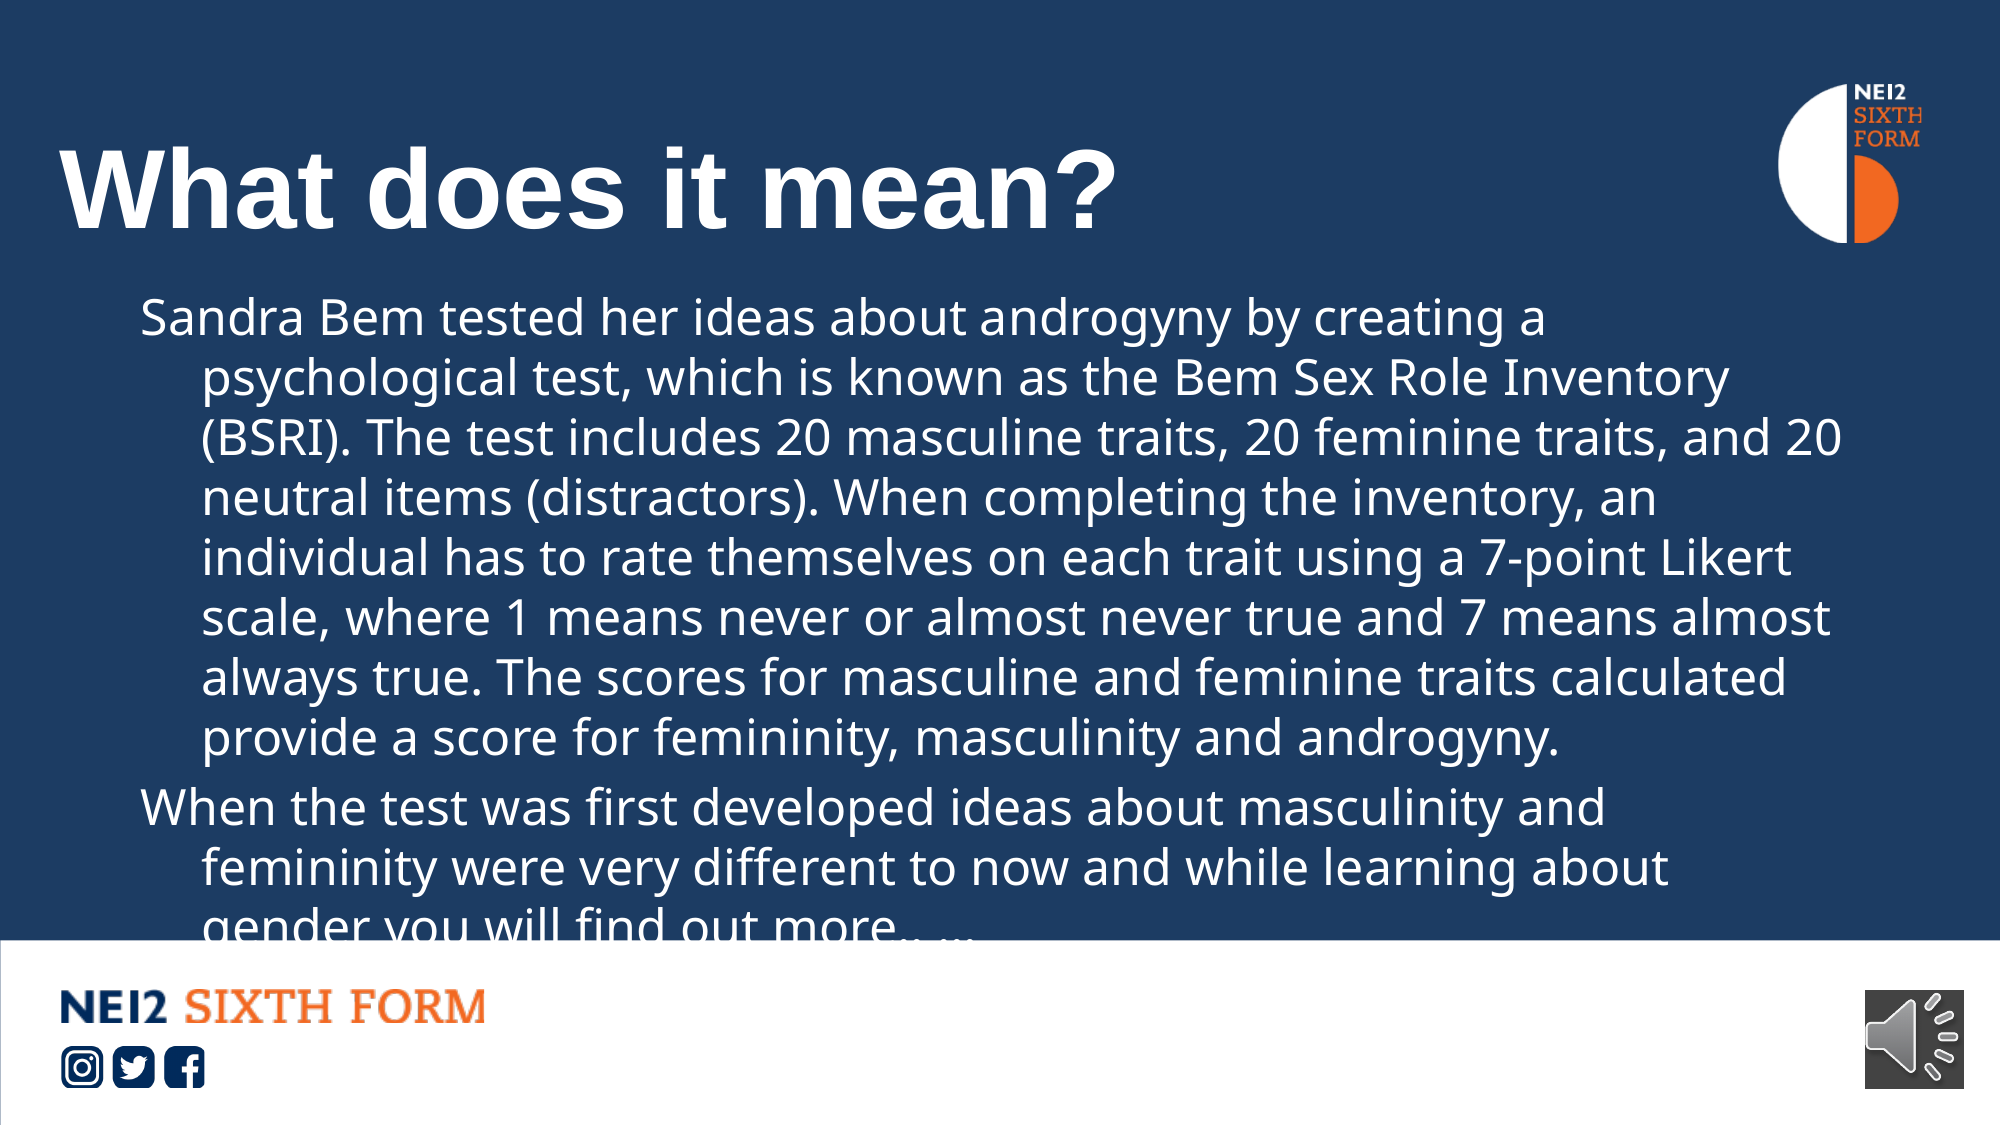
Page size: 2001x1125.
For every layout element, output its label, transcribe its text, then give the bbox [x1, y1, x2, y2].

picture [1864, 989, 1965, 1090]
title What does it mean? [44, 89, 1148, 278]
list Sandra Bem tested her ideas about androgyny by creating a psychological test, which is known as the Bem Sex Role Inventory (BSRI). The test includes 20 masculine traits, 20 feminine traits, and 20 neutral items (distractors). When completing the inventory, an individual has to rate themselves on each trait using a 7-point Likert scale, where 1 means never or almost never true and 7 means almost always true. The scores for masculine and feminine traits calculated provide a score for femininity, masculinity and androgyny. When the test was first developed ideas about masculinity and femininity were very different to now and while learning about gender you will find out more.. … [125, 277, 1863, 433]
